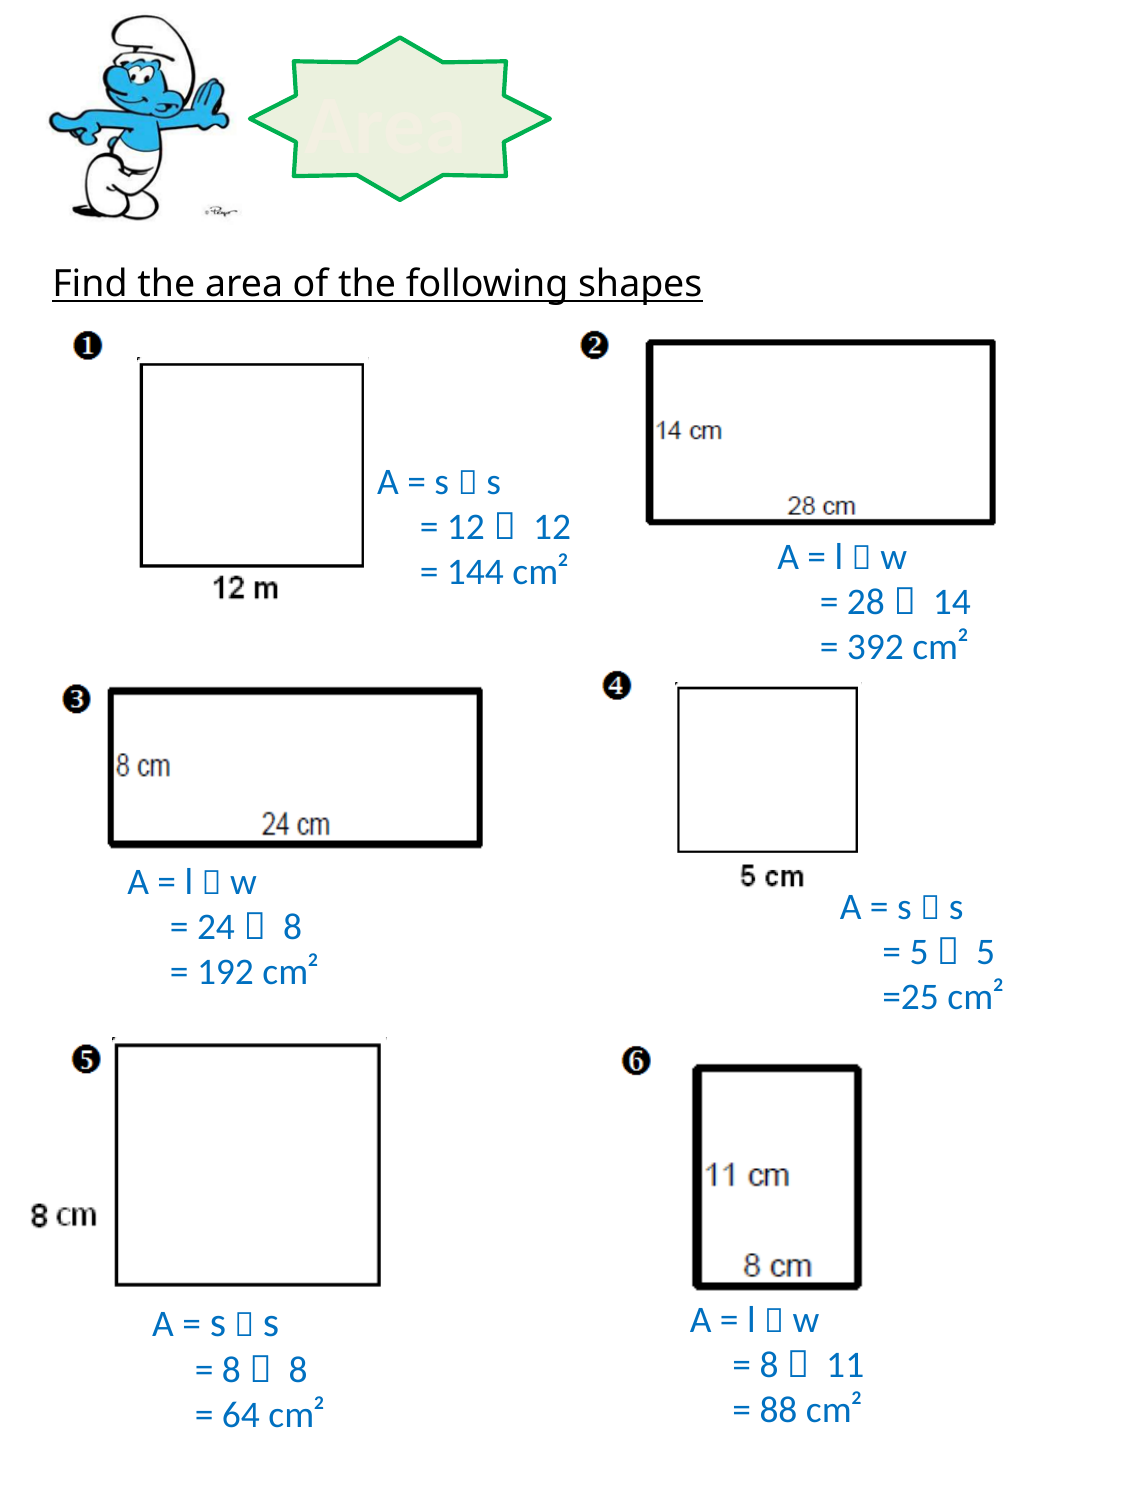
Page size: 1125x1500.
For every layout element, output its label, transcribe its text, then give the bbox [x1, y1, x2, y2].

text_box A = s  s = 12  12 = 144 cm2 [362, 449, 600, 600]
picture [37, 11, 246, 238]
picture [612, 1032, 661, 1091]
picture [62, 1032, 108, 1082]
text_box A = l  w = 24  8 = 192 cm2 [112, 866, 350, 1000]
text_box Find the area of the following shapes [37, 251, 975, 312]
picture [112, 1037, 387, 1291]
picture [674, 682, 862, 855]
picture [24, 1199, 106, 1238]
picture [637, 332, 1008, 536]
text_box Area [287, 62, 503, 178]
picture [737, 857, 816, 896]
text_box [357, 178, 442, 202]
picture [49, 669, 486, 858]
text_box A = l  w = 28  14 = 392 cm2 [762, 544, 1000, 675]
text_box A = s  s = 5  5 =25 cm2 [824, 874, 1063, 1025]
picture [62, 319, 111, 374]
text_box A = s  s = 8  8 = 64 cm2 [137, 1298, 375, 1443]
picture [587, 657, 640, 707]
text_box [249, 97, 287, 140]
picture [687, 1057, 871, 1308]
picture [574, 319, 613, 370]
text_box [291, 35, 553, 179]
text_box A = l  w = 8  11 = 88 cm2 [674, 1287, 913, 1438]
picture [137, 357, 369, 606]
